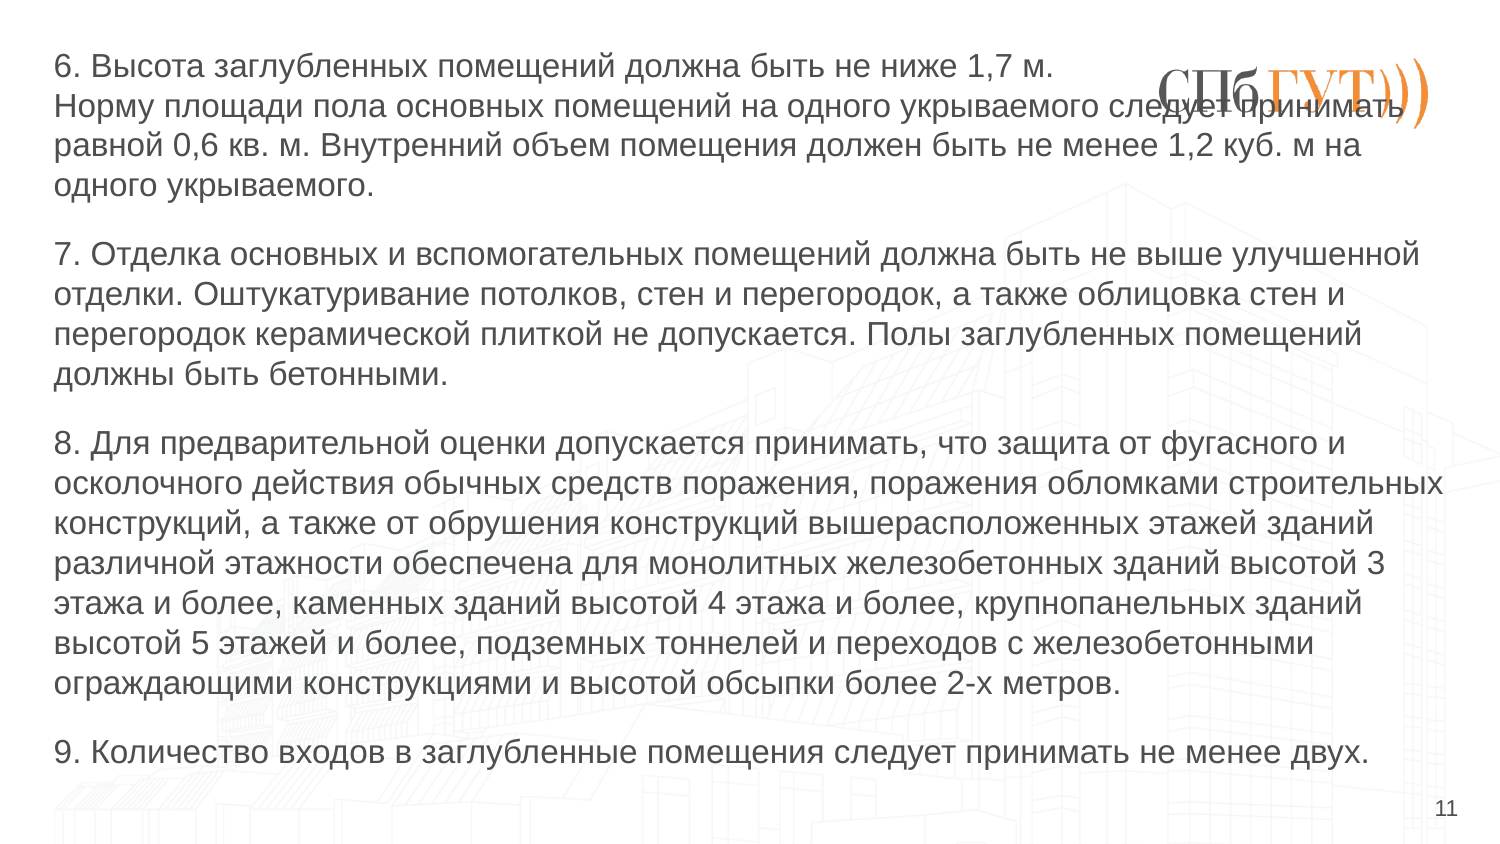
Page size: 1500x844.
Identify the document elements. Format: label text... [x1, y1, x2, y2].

picture [54, 183, 1500, 844]
list 6. Высота заглубленных помещений должна быть не ниже 1,7 м. Норму площади пола основных помещений на одного укрываемого следует принимать равной 0,6 кв. м. Внутренний объем помещения должен быть не менее 1,2 куб. м на одного укрываемого. 7. Отделка основных и вспомогательных помещений должна быть не выше улучшенной отделки. Оштукатуривание потолков, стен и перегородок, а также облицовка стен и перегородок керамической плиткой не допускается. Полы заглубленных помещений должны быть бетонными. 8. Для предварительной оценки допускается принимать, что защита от фугасного и осколочного действия обычных средств поражения, поражения обломками строительных конструкций, а также от обрушения конструкций вышерасположенных этажей зданий различной этажности обеспечена для монолитных железобетонных зданий высотой 3 этажа и более, каменных зданий высотой 4 этажа и более, крупнопанельных зданий высотой 5 этажей и более, подземных тоннелей и переходов с железобетонными ограждающими конструкциями и высотой обсыпки более 2-х метров. 9. Количество входов в заглубленные помещения следует принимать не менее двух. [26, 40, 1465, 812]
